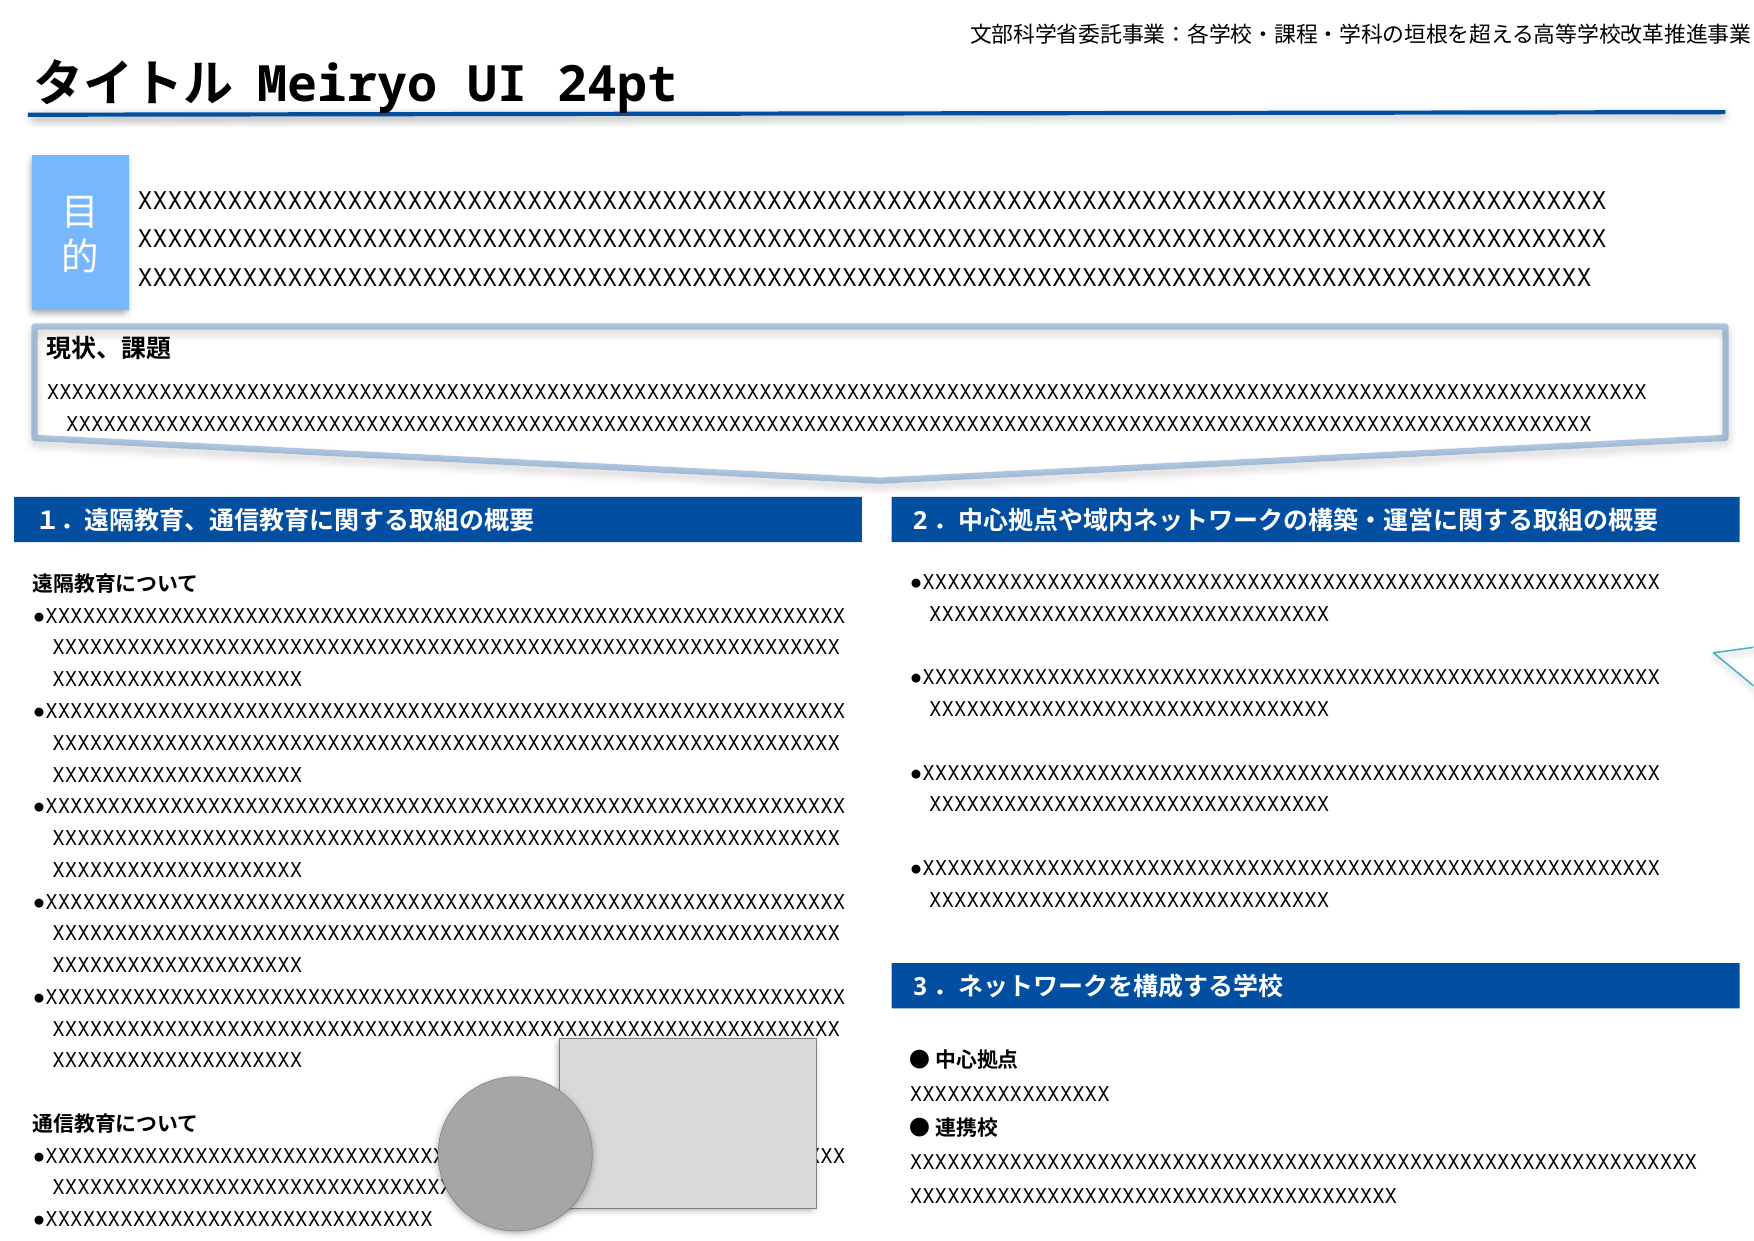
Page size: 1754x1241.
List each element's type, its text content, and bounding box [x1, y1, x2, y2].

text_box [33, 325, 1727, 482]
text_box XXXXXXXXXXXXXXXXXXXXXXXXXXXXXXXXXXXXXXXXXXXXXXXXXXXXXXXXXXXXXXXXXXXXXXXXXXXXXXXXXXXXXXXXXXXXXXXXXXXXXXXXXXXXXXXXXXXXXXXXXXXXXXXXXXXXXXXXXXXXXXXXXXXXXXXXXXXXXXXXXXXXXXXXXXXXXXXXXXXXXXXXXXXXXXXXXXXXXXXXXXXXXXXXXXXXXXXXXXXXXXXXXXXXXXXXXXXXXXXXXXXXXXXXXX [46, 372, 1647, 436]
text_box １．遠隔教育、通信教育に関する取組の概要 [14, 496, 862, 543]
text_box 構想調書や実施計画書に記載した内容を参考に簡潔に記載してください。 適宜、図やグラフを挿入して整えてください。 [1712, 646, 1754, 688]
text_box [437, 1075, 594, 1232]
text_box [559, 1037, 817, 1209]
text_box ●中心拠点 XXXXXXXXXXXXXXXX ●連携校 XXXXXXXXXXXXXXXXXXXXXXXXXXXXXXXXXXXXXXXXXXXXXXXXXXXXXXXXXXXXXXXXXXXXXXXXXXXXXXXXXXXXXXXXXXXXXXXXXXXXXX [909, 1038, 1701, 1208]
text_box 2．中心拠点や域内ネットワークの構築・運営に関する取組の概要 [891, 496, 1740, 543]
text_box 現状、課題 [46, 333, 401, 364]
text_box XXXXXXXXXXXXXXXXXXXXXXXXXXXXXXXXXXXXXXXXXXXXXXXXXXXXXXXXXXXXXXXXXXXXXXXXXXXXXXXXXXXXXXXXXXXXXXXXXXXXXXXXXXXXXXXXXXXXXXXXXXXXXXXXXXXXXXXXXXXXXXXXXXXXXXXXXXXXXXXXXXXXXXXXXXXXXXXXXXXXXXXXXXXXXXXXXXXXXXXXXXXXXXXXXXXXXXXXXXXXXXXXXXXXXXXXXXXXXXXXXXXXXXXXXXXXXXXXXXXXXXXXXXXXXXXXXXXXXXXXXXXXXXXXXXXXX [137, 176, 1619, 291]
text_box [27, 111, 1726, 115]
text_box 3．ネットワークを構成する学校 [891, 963, 1740, 1009]
text_box 文部科学省委託事業：各学校・課程・学科の垣根を超える高等学校改革推進事業 [931, 14, 1753, 47]
text_box 目的 [31, 154, 130, 311]
text_box 遠隔教育について ●XXXXXXXXXXXXXXXXXXXXXXXXXXXXXXXXXXXXXXXXXXXXXXXXXXXXXXXXXXXXXXXXXXXXXXXXXXXXXXXXXXXXXXXXXXXXXXXXXXXXXXXXXXXXXXXXXXXXXXXXXXXXXXXXXXXXXXXXXXXXXXXXXXX ●XXXXXXXXXXXXXXXXXXXXXXXXXXXXXXXXXXXXXXXXXXXXXXXXXXXXXXXXXXXXXXXXXXXXXXXXXXXXXXXXXXXXXXXXXXXXXXXXXXXXXXXXXXXXXXXXXXXXXXXXXXXXXXXXXXXXXXXXXXXXXXXXXXX ●XXXXXXXXXXXXXXXXXXXXXXXXXXXXXXXXXXXXXXXXXXXXXXXXXXXXXXXXXXXXXXXXXXXXXXXXXXXXXXXXXXXXXXXXXXXXXXXXXXXXXXXXXXXXXXXXXXXXXXXXXXXXXXXXXXXXXXXXXXXXXXXXXXX ●XXXXXXXXXXXXXXXXXXXXXXXXXXXXXXXXXXXXXXXXXXXXXXXXXXXXXXXXXXXXXXXXXXXXXXXXXXXXXXXXXXXXXXXXXXXXXXXXXXXXXXXXXXXXXXXXXXXXXXXXXXXXXXXXXXXXXXXXXXXXXXXXXXX ●XXXXXXXXXXXXXXXXXXXXXXXXXXXXXXXXXXXXXXXXXXXXXXXXXXXXXXXXXXXXXXXXXXXXXXXXXXXXXXXXXXXXXXXXXXXXXXXXXXXXXXXXXXXXXXXXXXXXXXXXXXXXXXXXXXXXXXXXXXXXXXXXXXX 通信教育について ●XXXXXXXXXXXXXXXXXXXXXXXXXXXXXXXXXXXXXXXXXXXXXXXXXXXXXXXXXXXXXXXXXXXXXXXXXXXXXXXXXXXXXXXXXXXXXXXXXXXXXXXXXXXXXXXXXXX ●XXXXXXXXXXXXXXXXXXXXXXXXXXXXXXX XXXXXXXXXXXXXXXXXXXXXXXXXXXXXXXXX XXXXXXXXXXXXXXXXXXXXXXXXXXX ●XXXXXXXXXXXXXXXXXXXXXXXXXXXXXXX XXXXXXXXXXXXXXXXXXXXXXXXXXXXXXXXX [32, 563, 847, 1241]
text_box ●XXXXXXXXXXXXXXXXXXXXXXXXXXXXXXXXXXXXXXXXXXXXXXXXXXXXXXXXXXXXXXXXXXXXXXXXXXXXXXXXXXXXXXXXXXX ●XXXXXXXXXXXXXXXXXXXXXXXXXXXXXXXXXXXXXXXXXXXXXXXXXXXXXXXXXXXXXXXXXXXXXXXXXXXXXXXXXXXXXXXXXXX ●XXXXXXXXXXXXXXXXXXXXXXXXXXXXXXXXXXXXXXXXXXXXXXXXXXXXXXXXXXXXXXXXXXXXXXXXXXXXXXXXXXXXXXXXXXX ●XXXXXXXXXXXXXXXXXXXXXXXXXXXXXXXXXXXXXXXXXXXXXXXXXXXXXXXXXXXXXXXXXXXXXXXXXXXXXXXXXXXXXXXXXXX [909, 561, 1664, 963]
text_box タイトル Meiryo UI 24pt [34, 48, 1193, 109]
